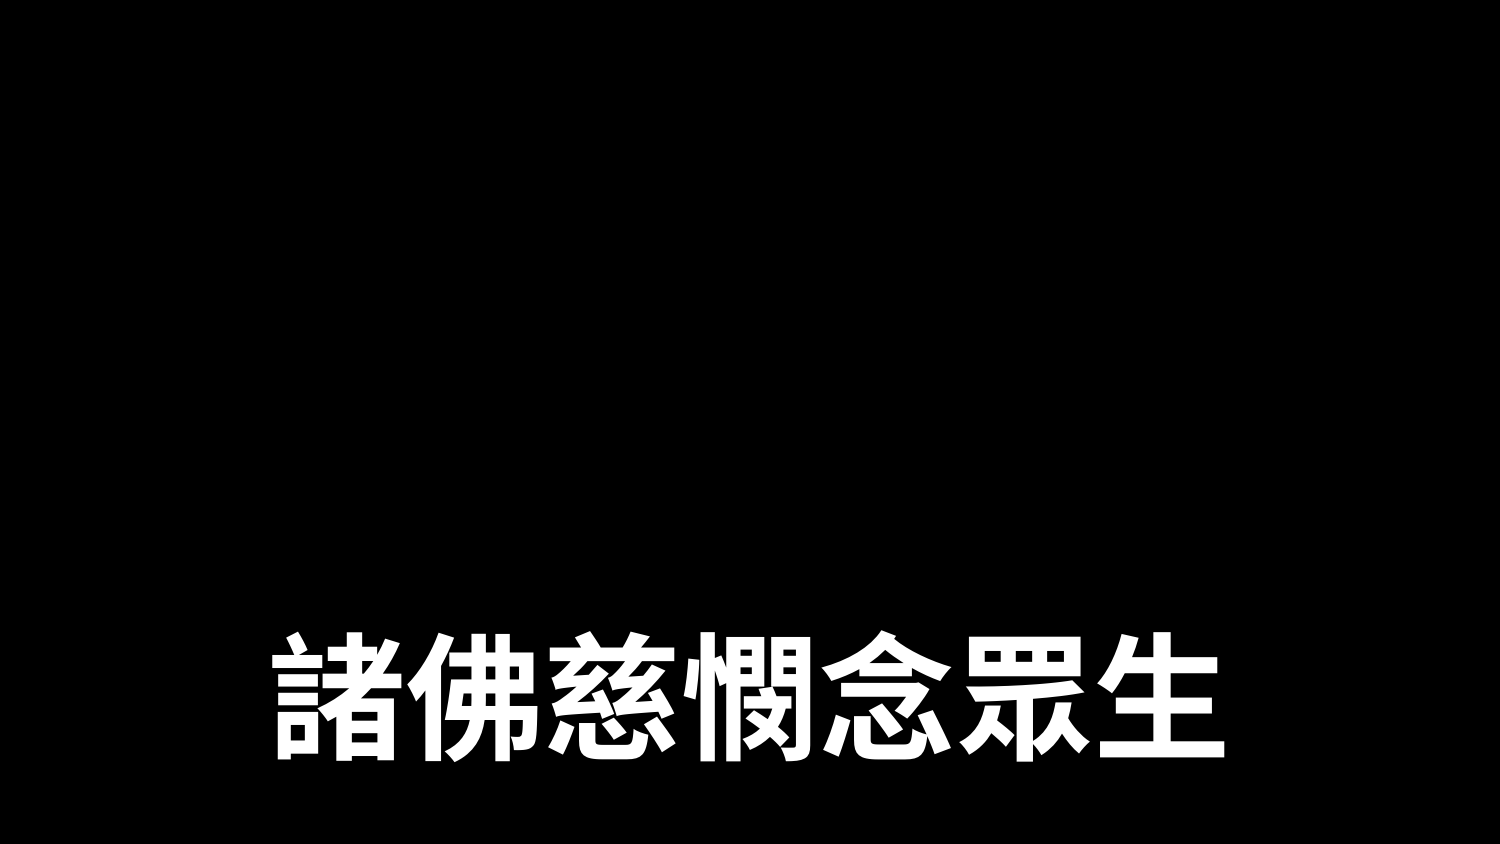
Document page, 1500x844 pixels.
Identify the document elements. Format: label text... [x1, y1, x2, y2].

title 諸佛慈憫念眾生 [75, 623, 1425, 765]
